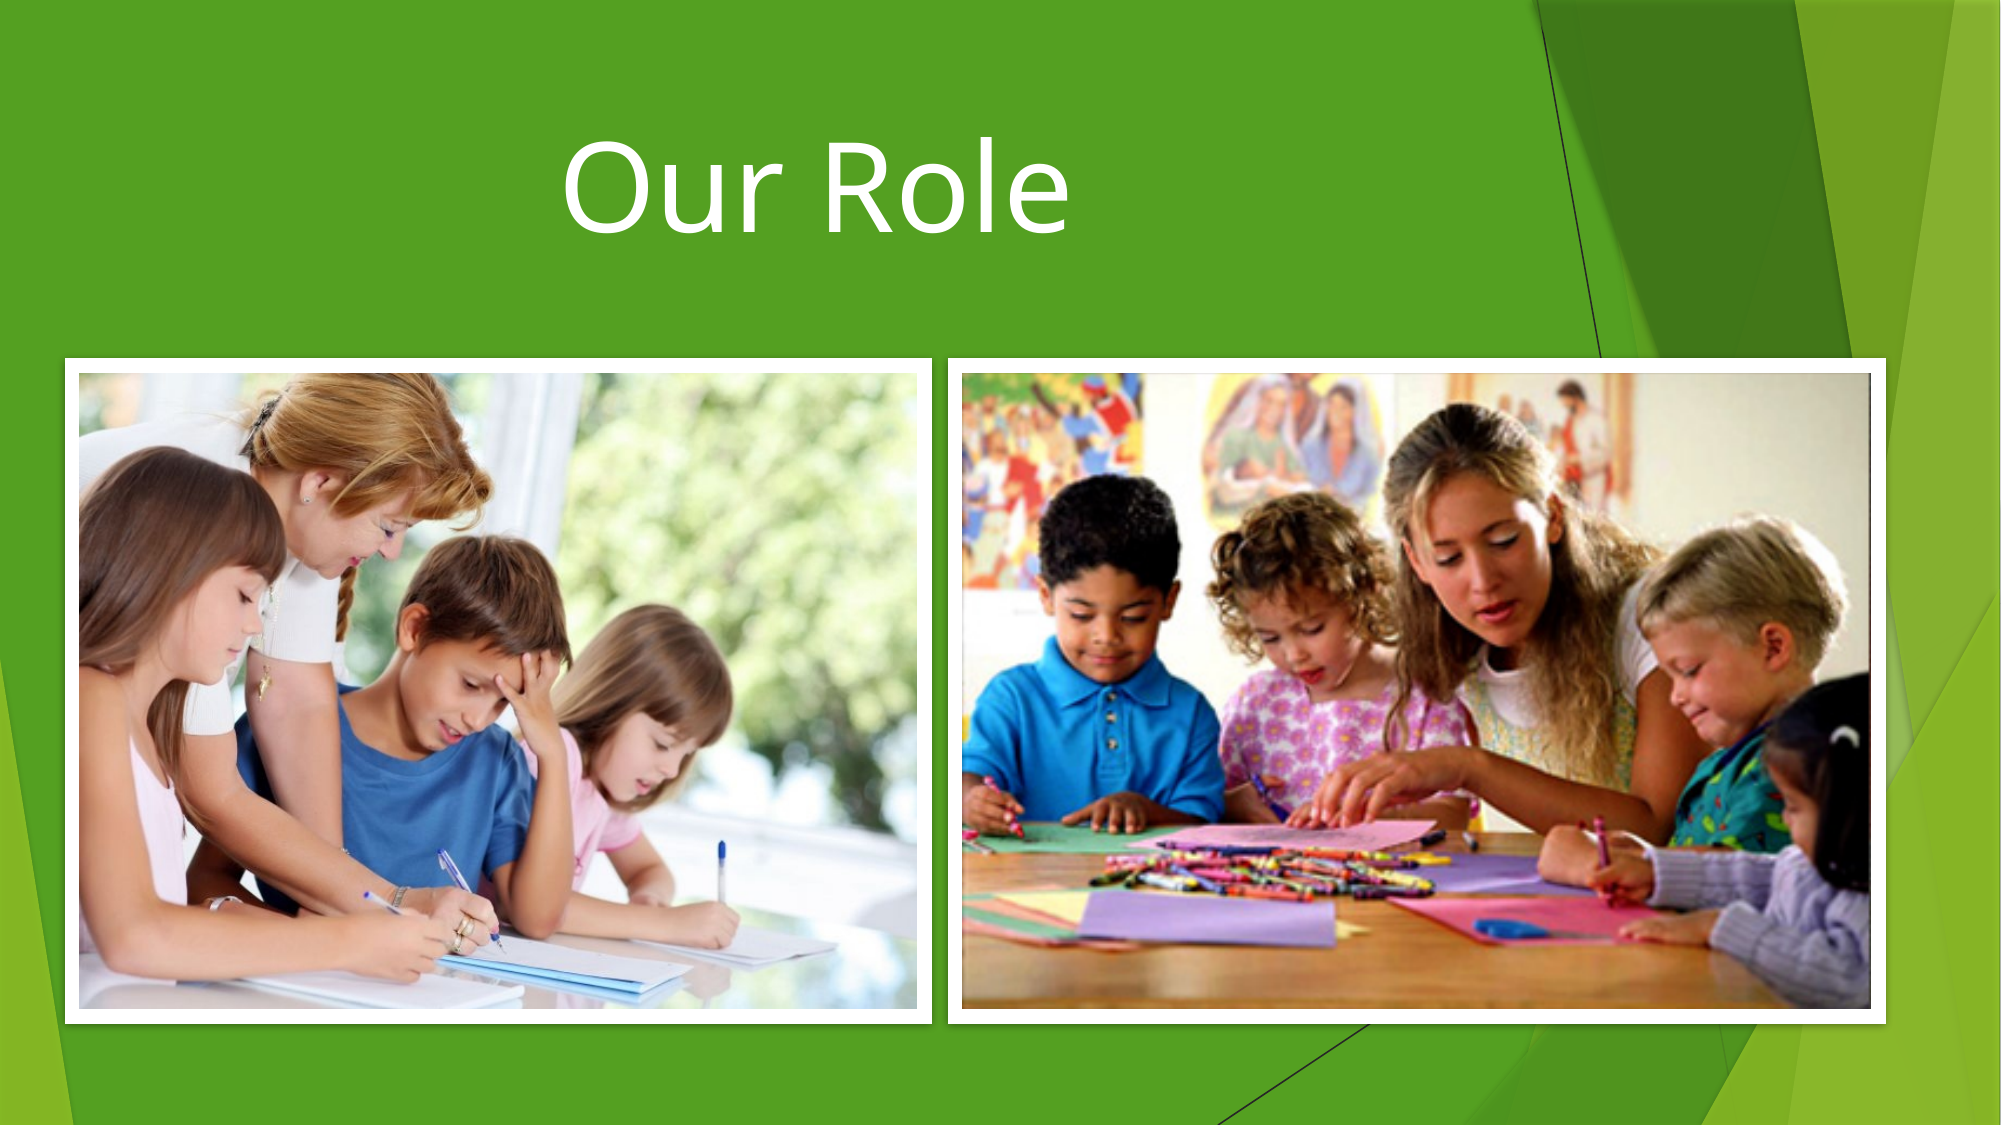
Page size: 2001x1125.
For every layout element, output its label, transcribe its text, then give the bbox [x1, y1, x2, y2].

picture [961, 371, 1872, 1010]
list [78, 371, 918, 1010]
title Our Role [111, 99, 1522, 317]
